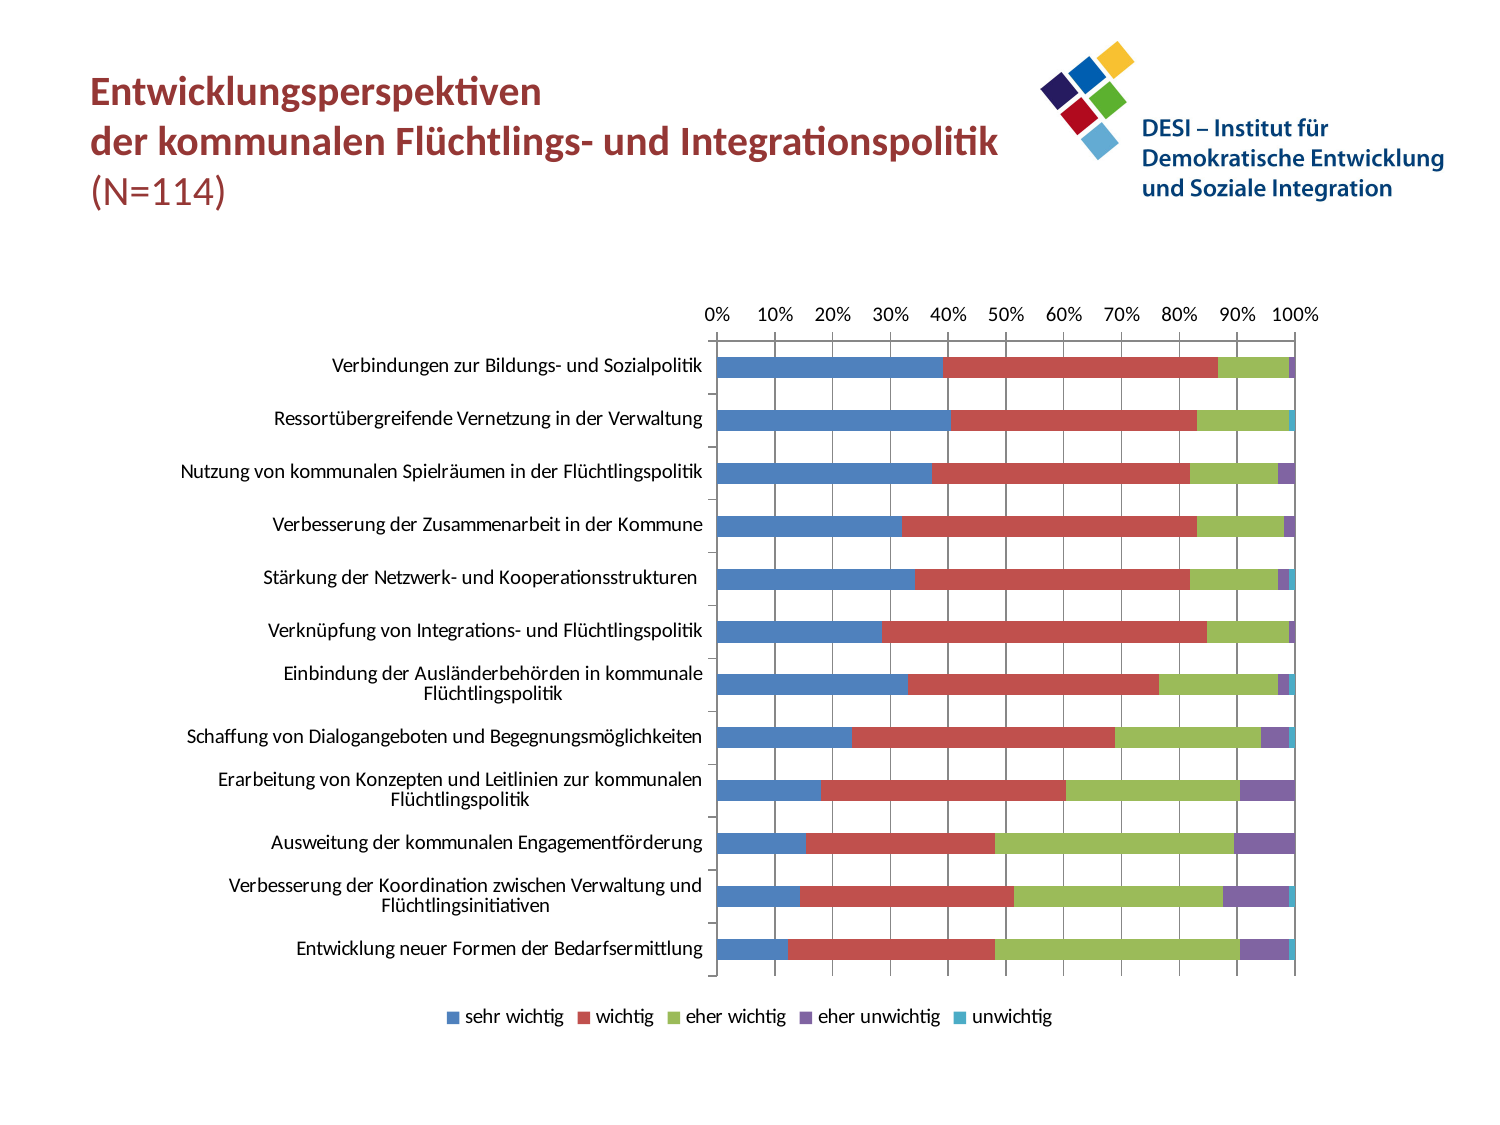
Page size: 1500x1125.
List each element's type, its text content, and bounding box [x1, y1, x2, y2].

chart [156, 290, 1343, 1035]
picture [1040, 41, 1452, 219]
title Entwicklungsperspektiven der kommunalen Flüchtlings- und Integrationspolitik (N=114) [75, 45, 1425, 233]
